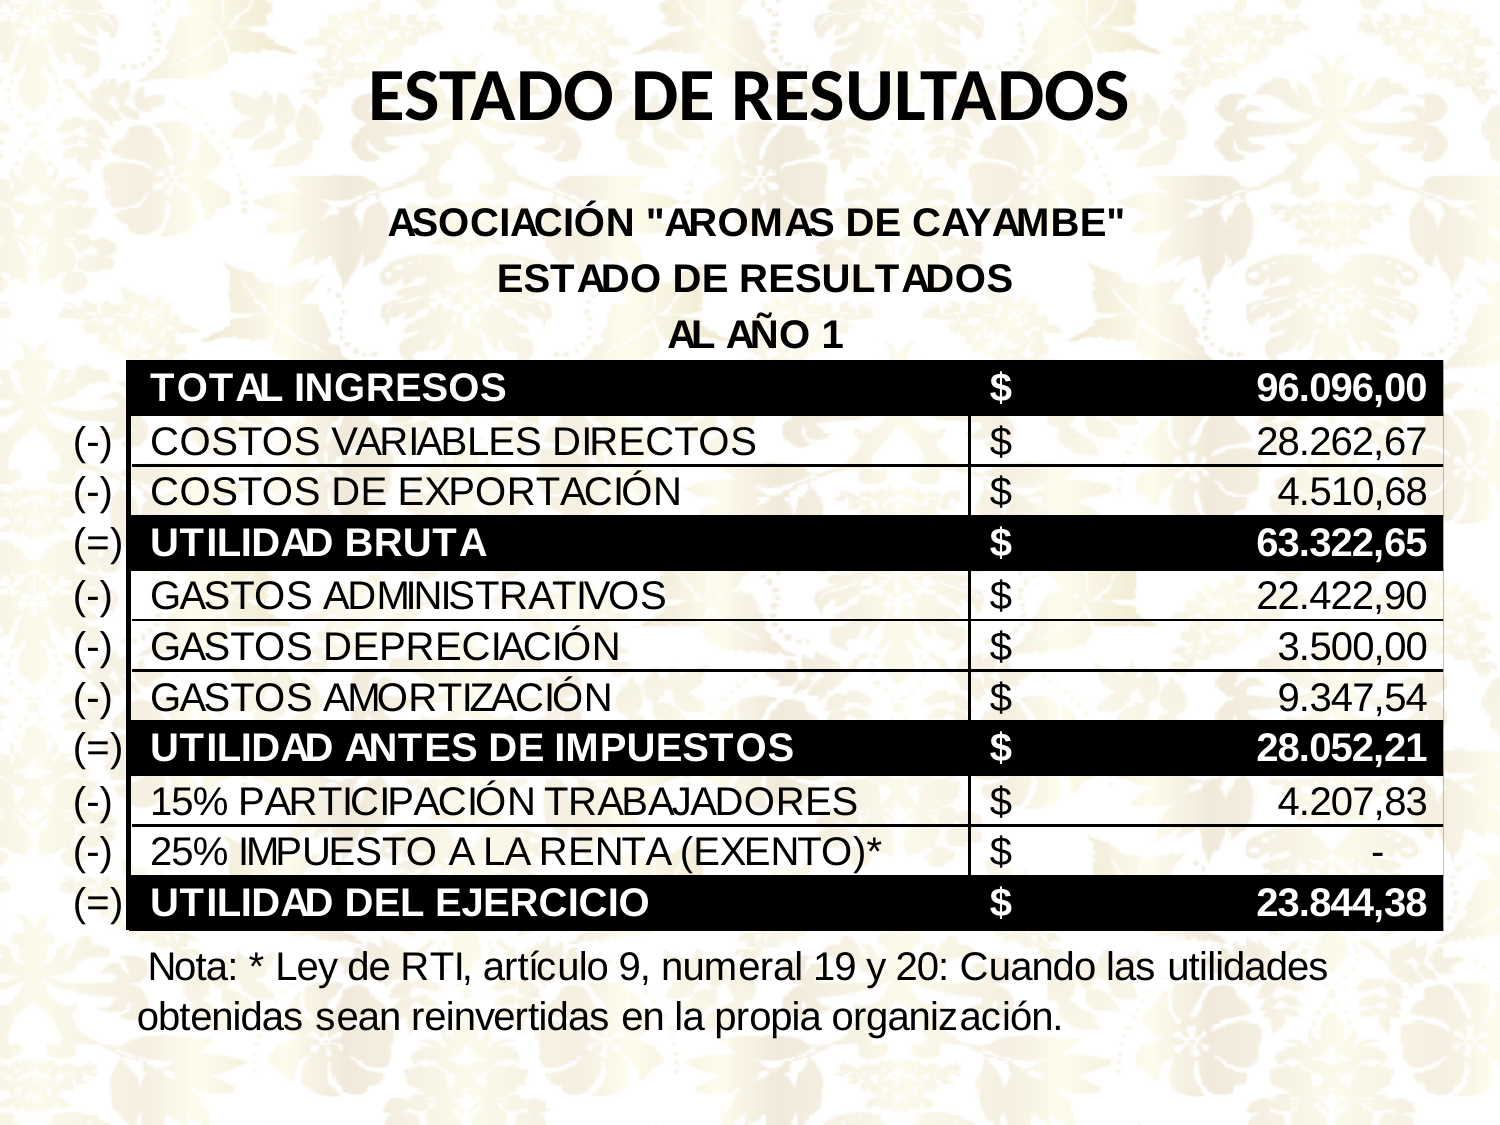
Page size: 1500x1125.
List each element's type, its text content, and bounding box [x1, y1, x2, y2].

title ESTADO DE RESULTADOS [75, 0, 1425, 185]
picture [64, 191, 1446, 1059]
